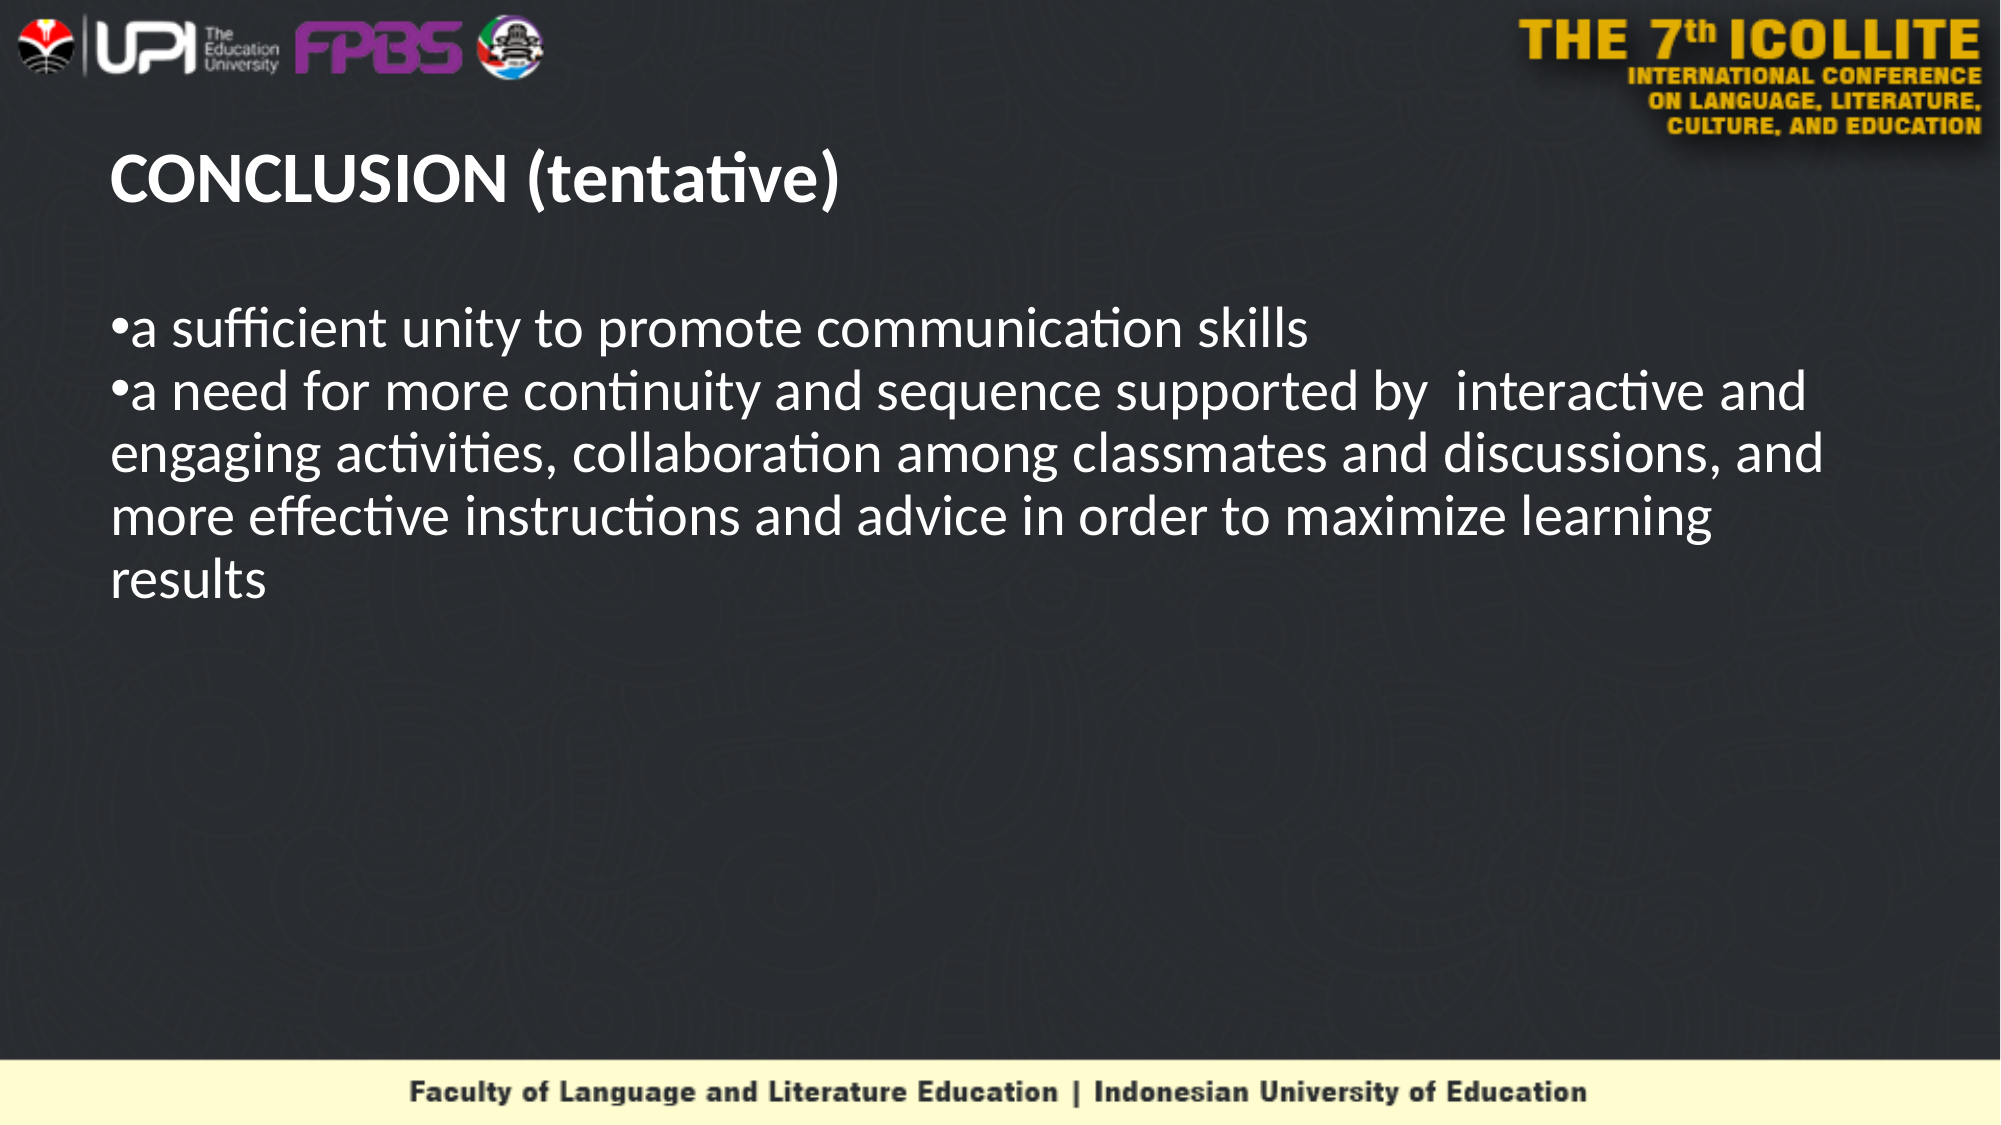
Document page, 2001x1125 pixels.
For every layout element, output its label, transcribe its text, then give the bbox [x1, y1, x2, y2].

title CONCLUSION (tentative) [95, 131, 1821, 226]
list a sufficient unity to promote communication skills a need for more continuity and sequence supported by interactive and engaging activities, collaboration among classmates and discussions, and more effective instructions and advice in order to maximize learning results [95, 289, 1896, 940]
picture [0, 0, 2001, 1125]
